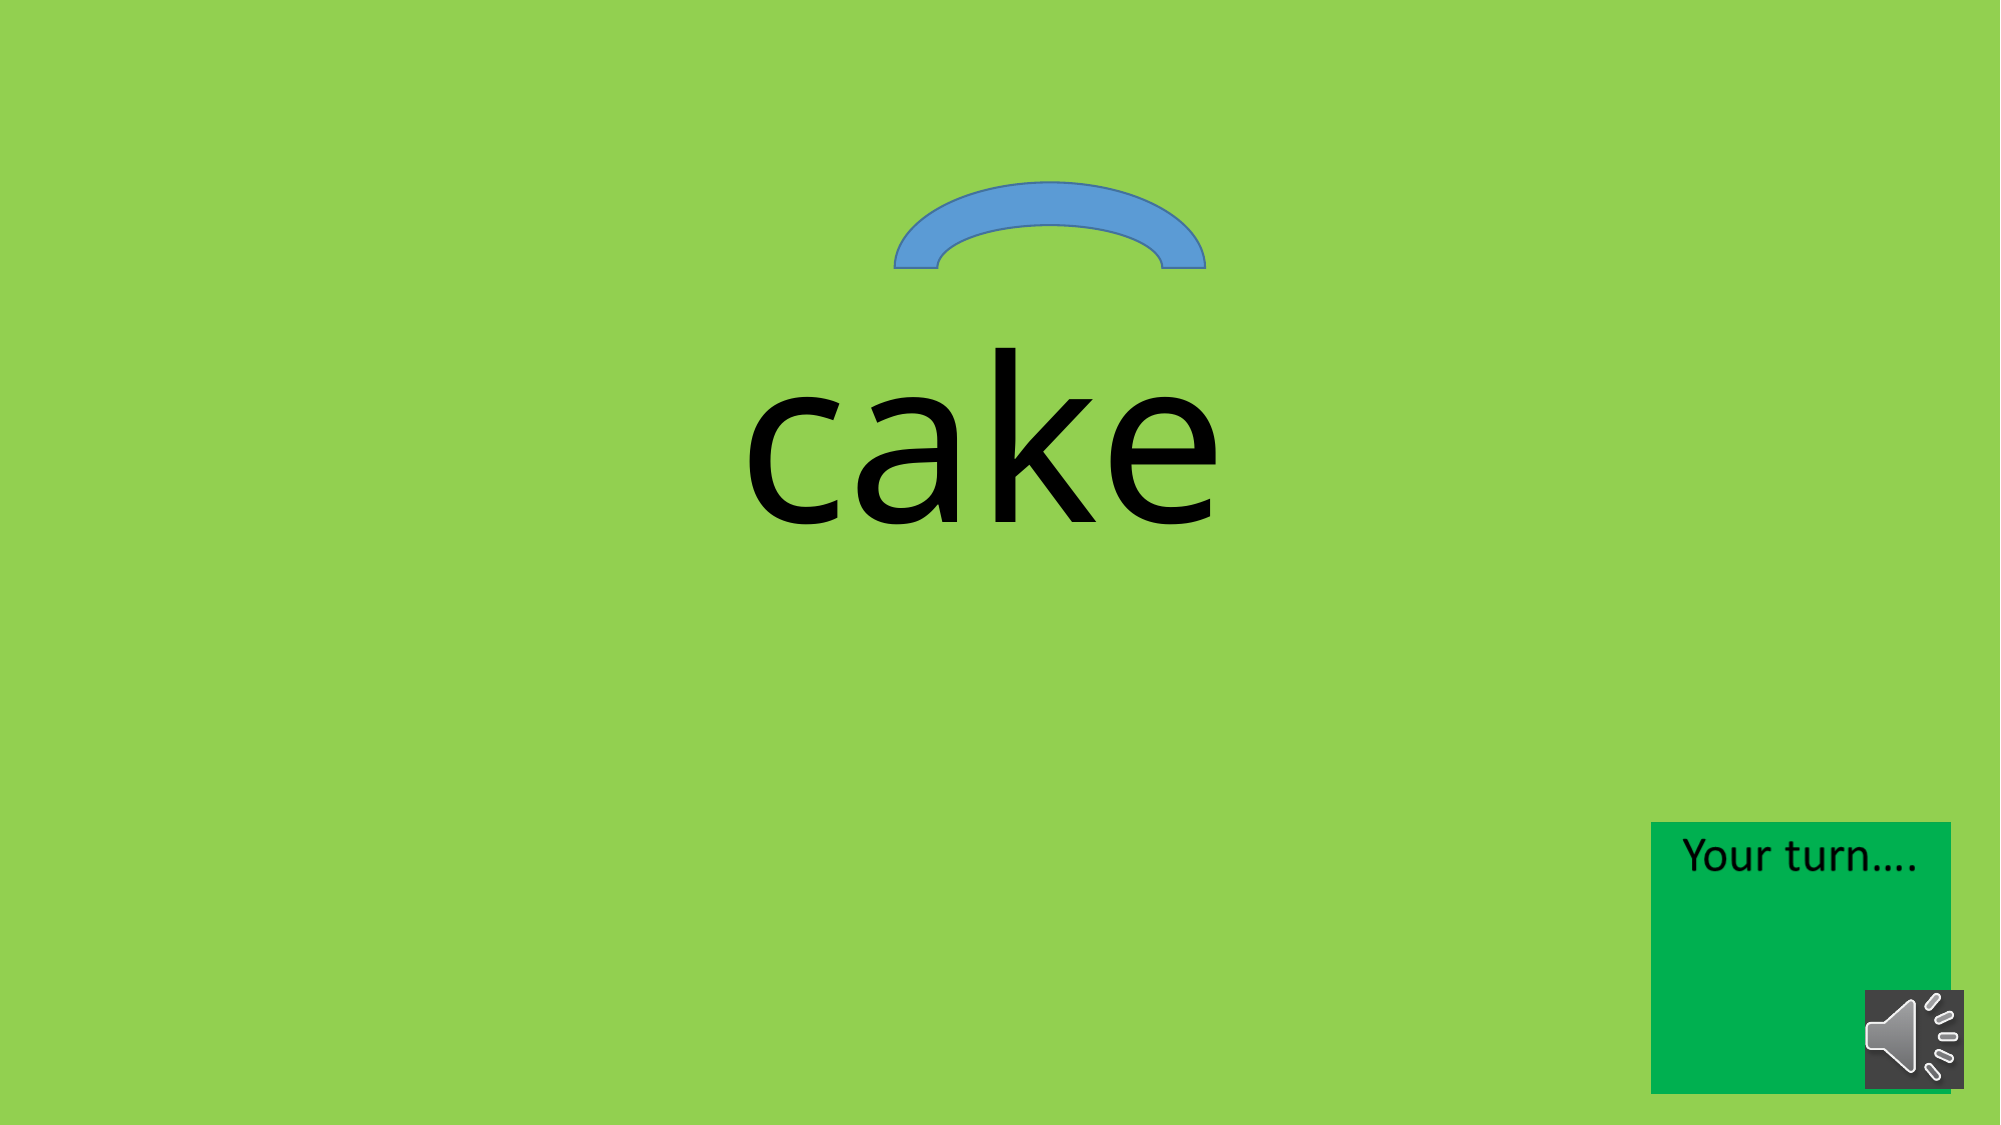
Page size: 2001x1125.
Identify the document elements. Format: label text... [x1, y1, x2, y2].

text_box [893, 181, 1207, 269]
title cake [233, 188, 1734, 580]
picture [1651, 808, 1965, 1094]
